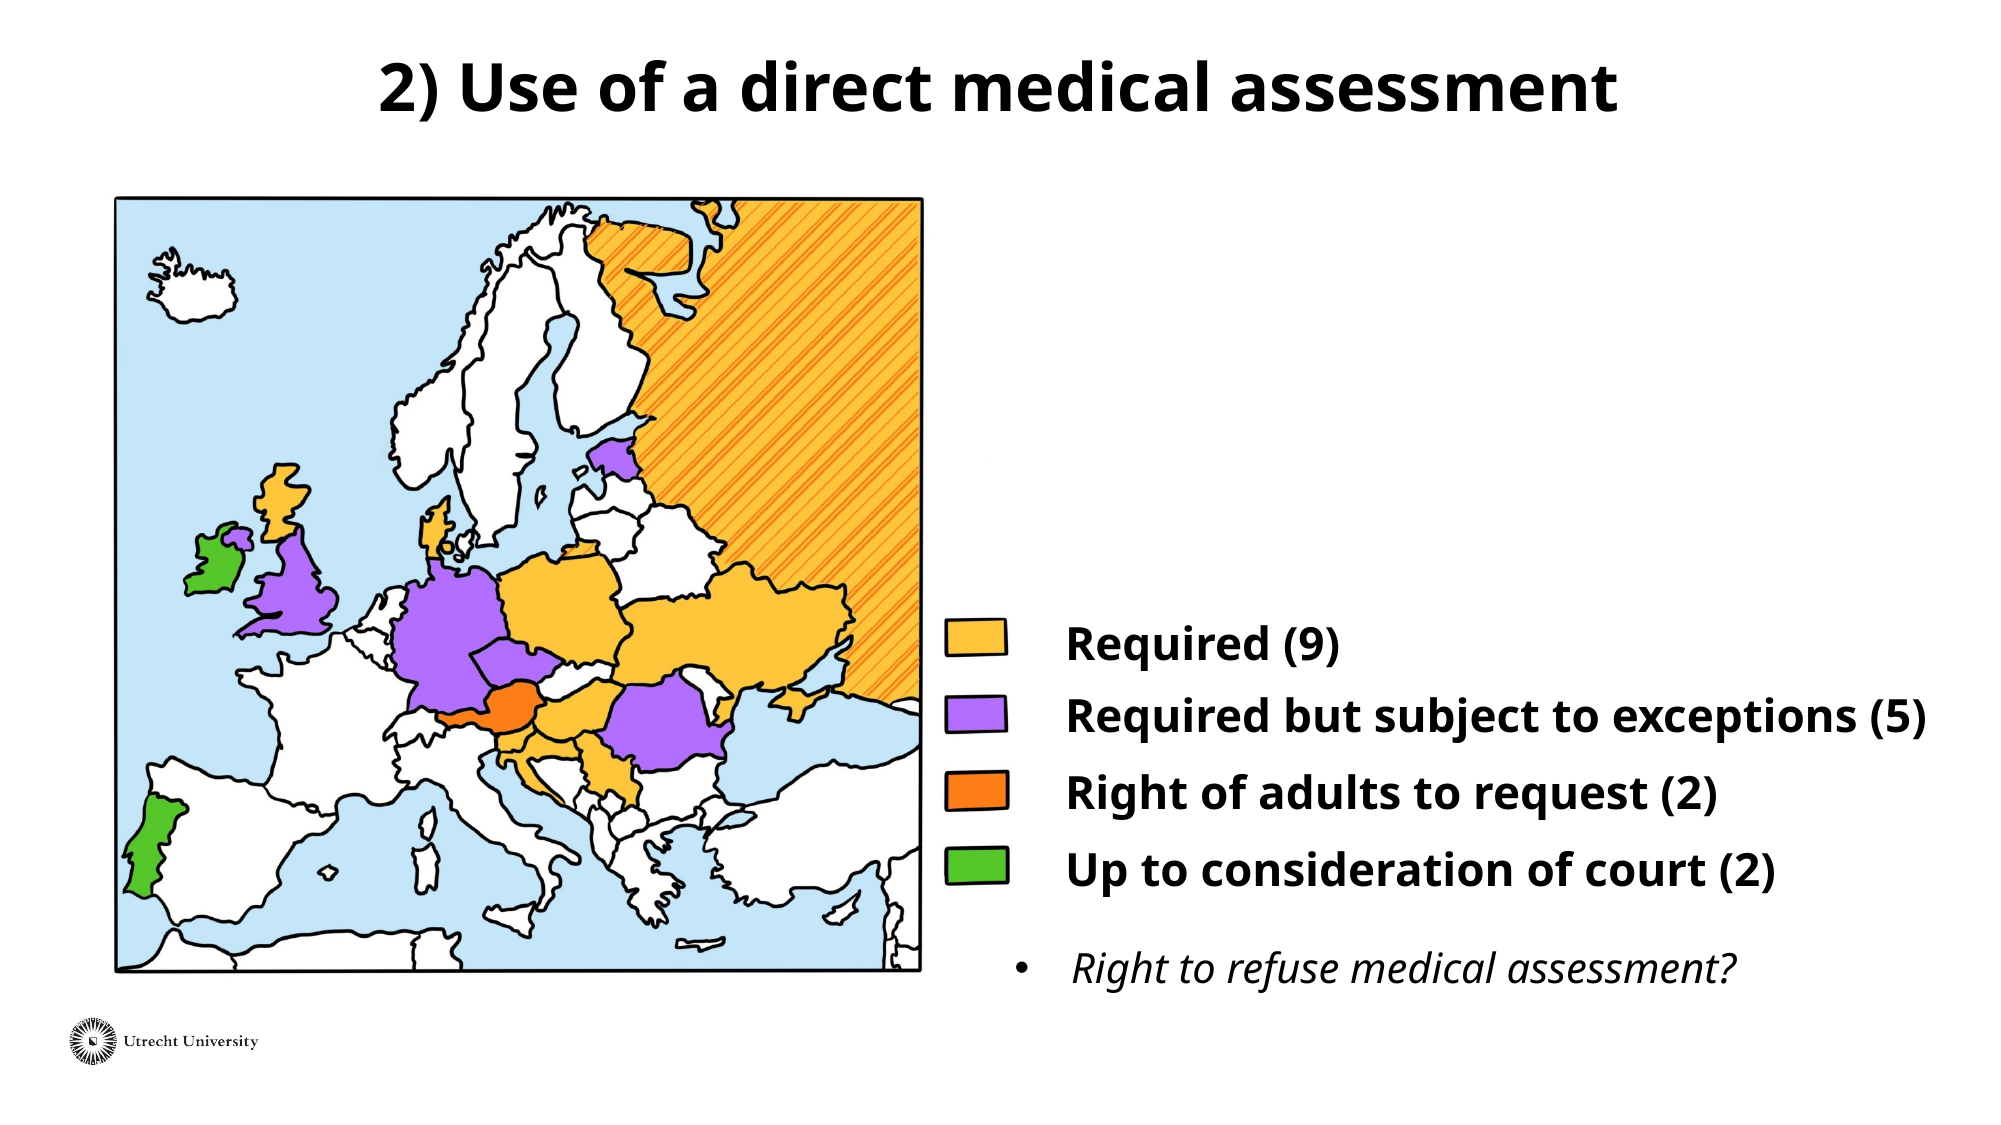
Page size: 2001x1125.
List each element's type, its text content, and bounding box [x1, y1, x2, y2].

list Required (9) [1050, 601, 1972, 673]
text_box Right to refuse medical assessment? [1043, 849, 1886, 968]
text_box 2) Use of a direct medical assessment [103, 37, 1897, 215]
text_box Right of adults to request (2) [1050, 756, 1972, 827]
picture [30, 182, 1038, 1096]
text_box Required but subject to exceptions (5) [1050, 673, 1972, 756]
text_box Up to consideration of court (2) [1050, 827, 1972, 911]
